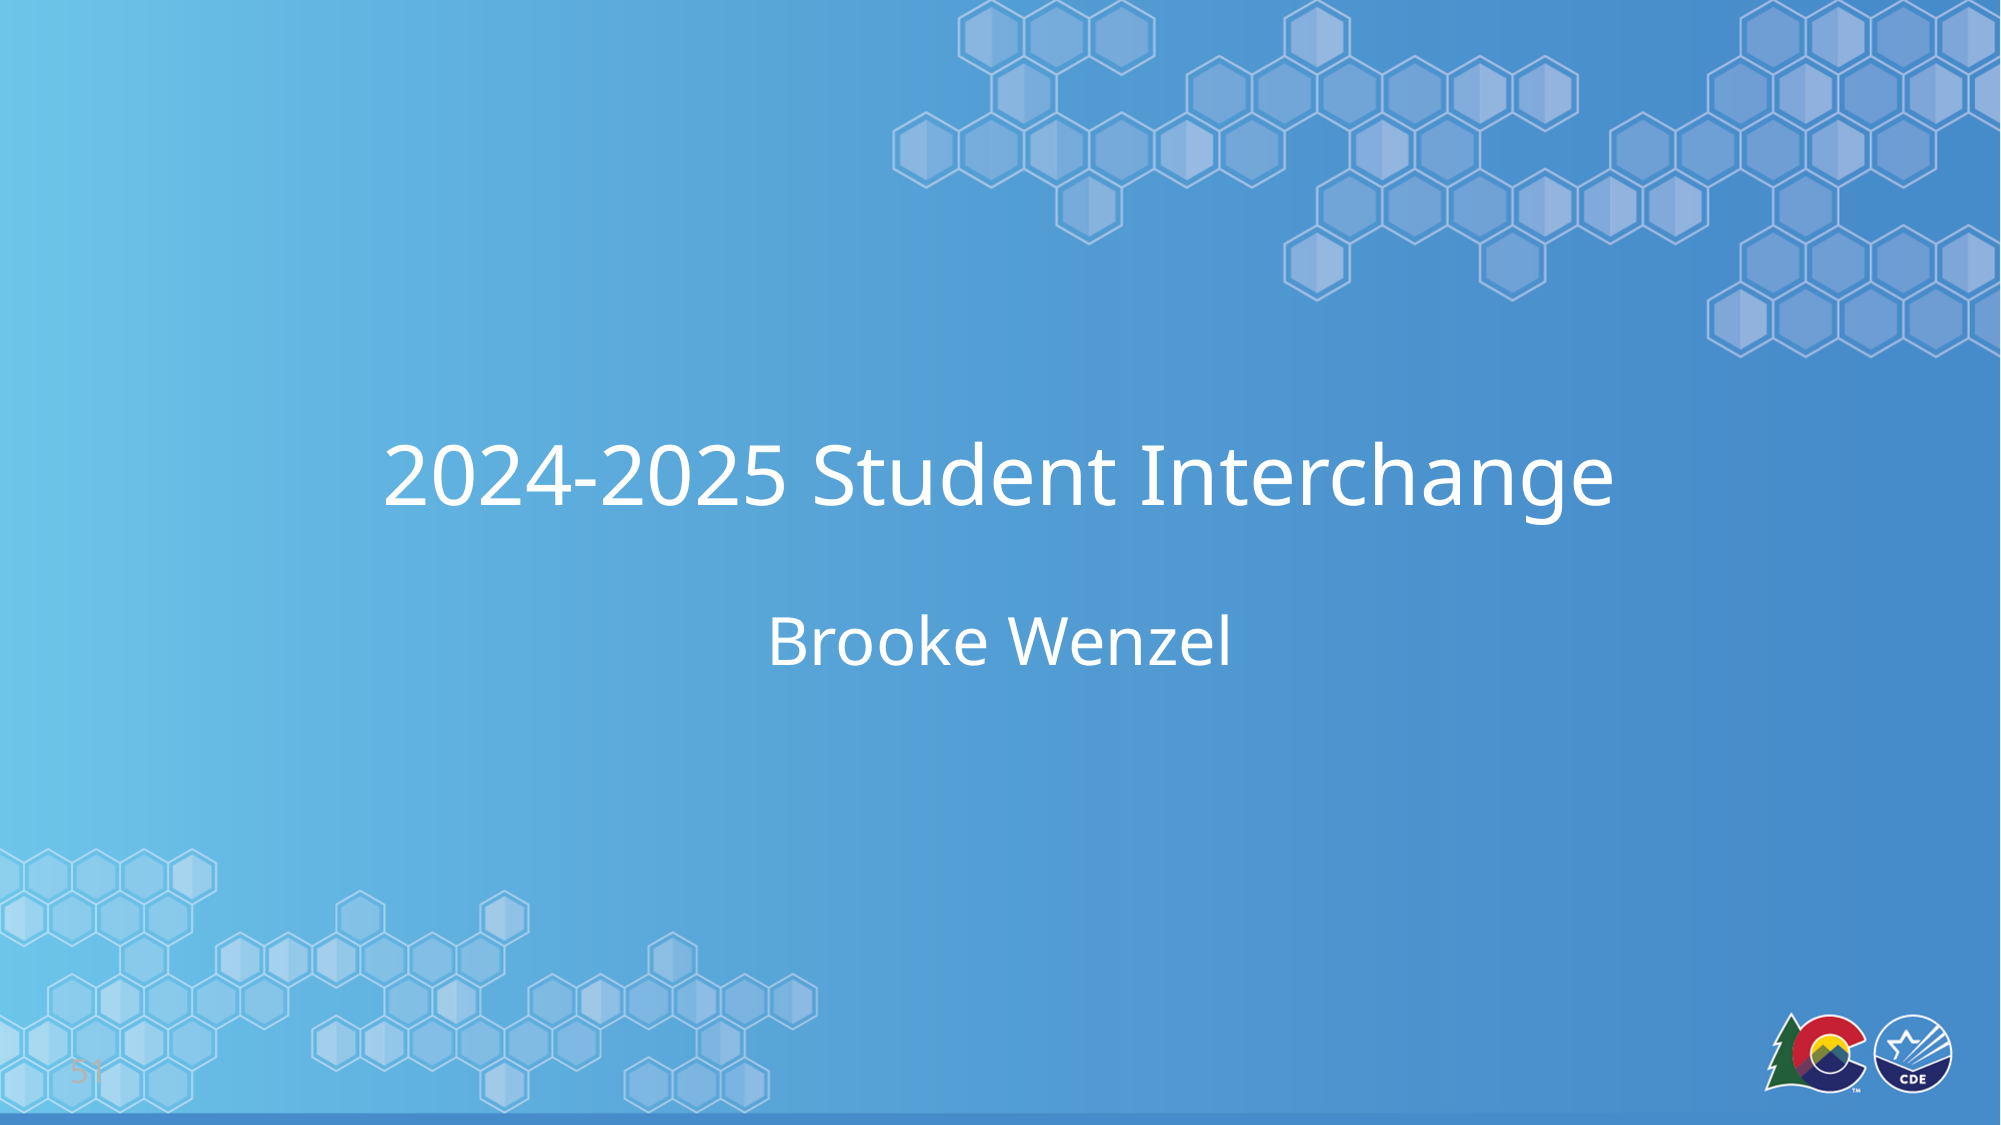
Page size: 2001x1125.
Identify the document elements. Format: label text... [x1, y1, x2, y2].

picture [0, 0, 2001, 1125]
title 2024-2025 Student Interchange [0, 425, 2000, 600]
slide_number 51 [54, 1042, 191, 1103]
list Brooke Wenzel [0, 600, 2000, 775]
